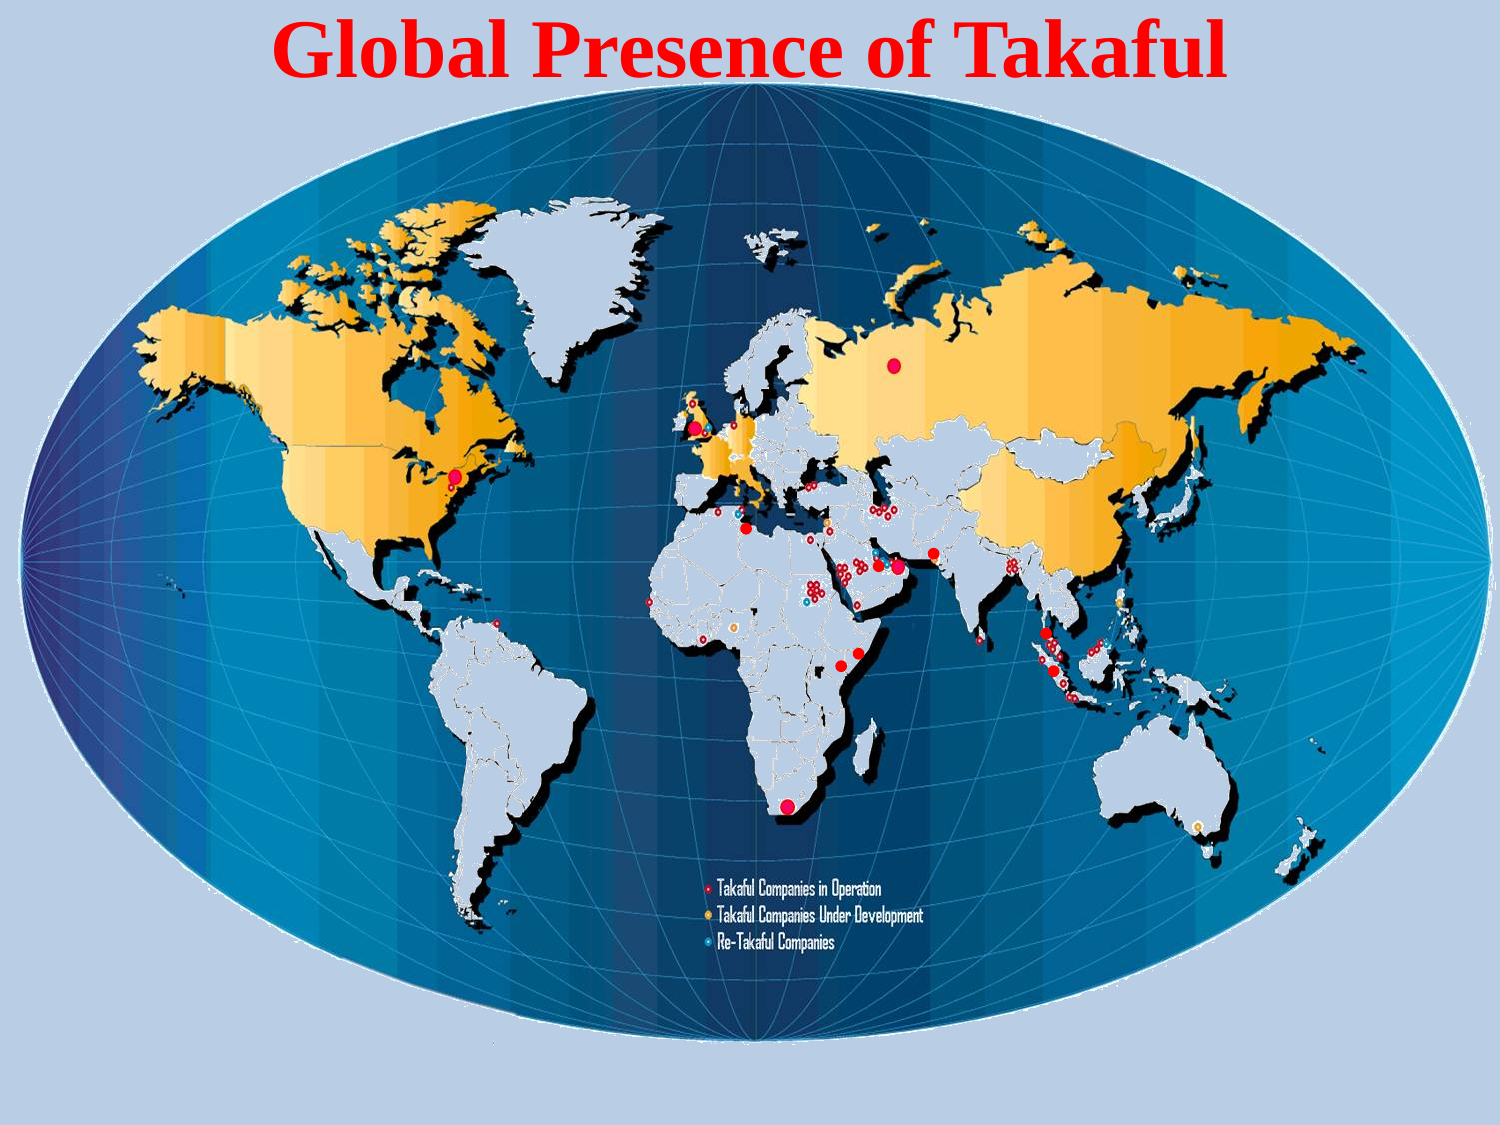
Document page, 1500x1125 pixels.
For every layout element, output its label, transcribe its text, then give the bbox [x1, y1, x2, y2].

title Global Presence of Takaful [74, 0, 1426, 73]
picture [0, 74, 1500, 1125]
